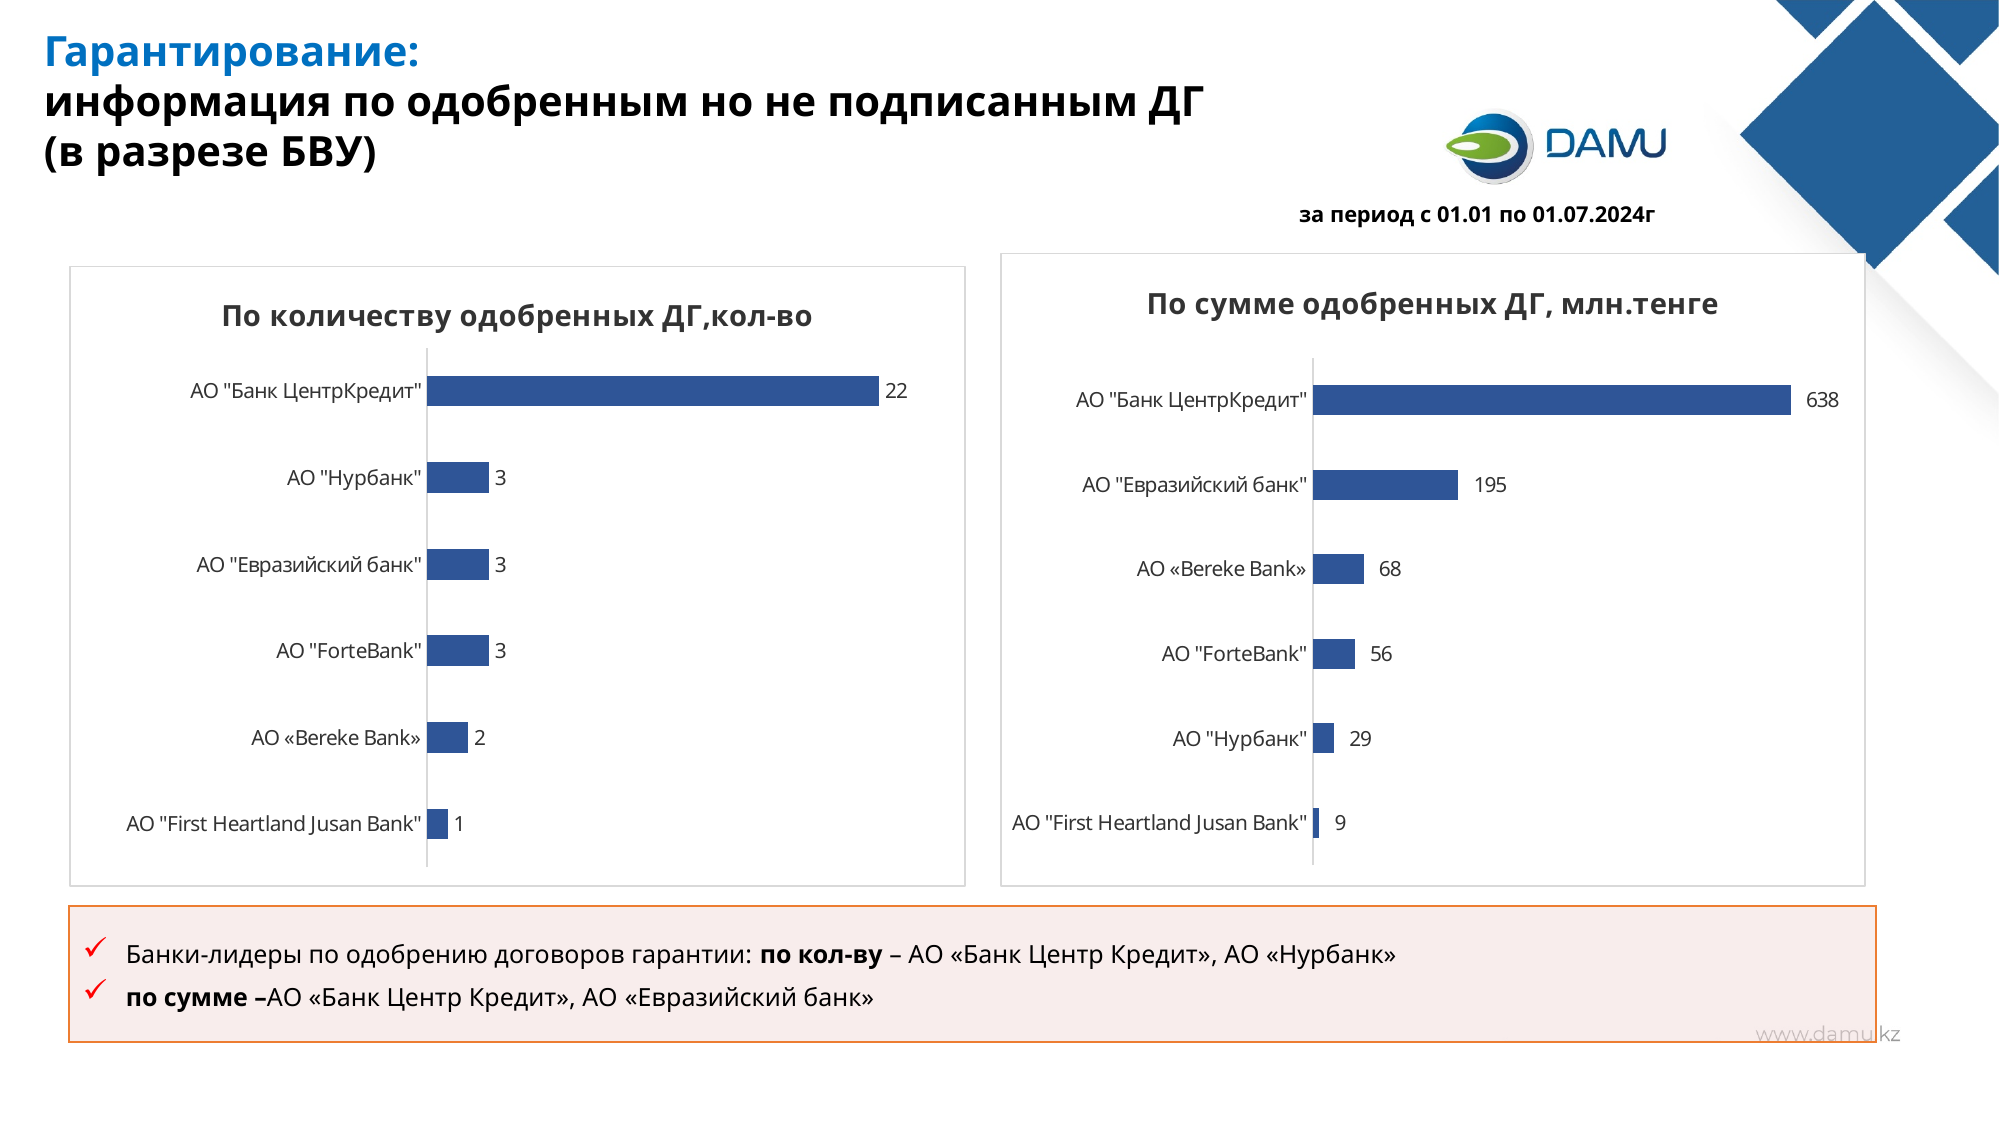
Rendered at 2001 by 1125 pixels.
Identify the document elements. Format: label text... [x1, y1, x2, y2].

chart [69, 265, 966, 887]
text_box Банки-лидеры по одобрению договоров гарантии: по кол-ву – АО «Банк Центр Кредит», АО «Нурбанк» по сумме –АО «Банк Центр Кредит», АО «Евразийский банк» [68, 905, 1877, 1043]
text_box Гарантирование: информация по одобренным но не подписанным ДГ (в разрезе БВУ) [29, 17, 1837, 233]
chart [999, 252, 1866, 887]
text_box за период с 01.01 по 01.07.2024г [1284, 193, 1671, 234]
picture [1, 0, 1999, 1125]
